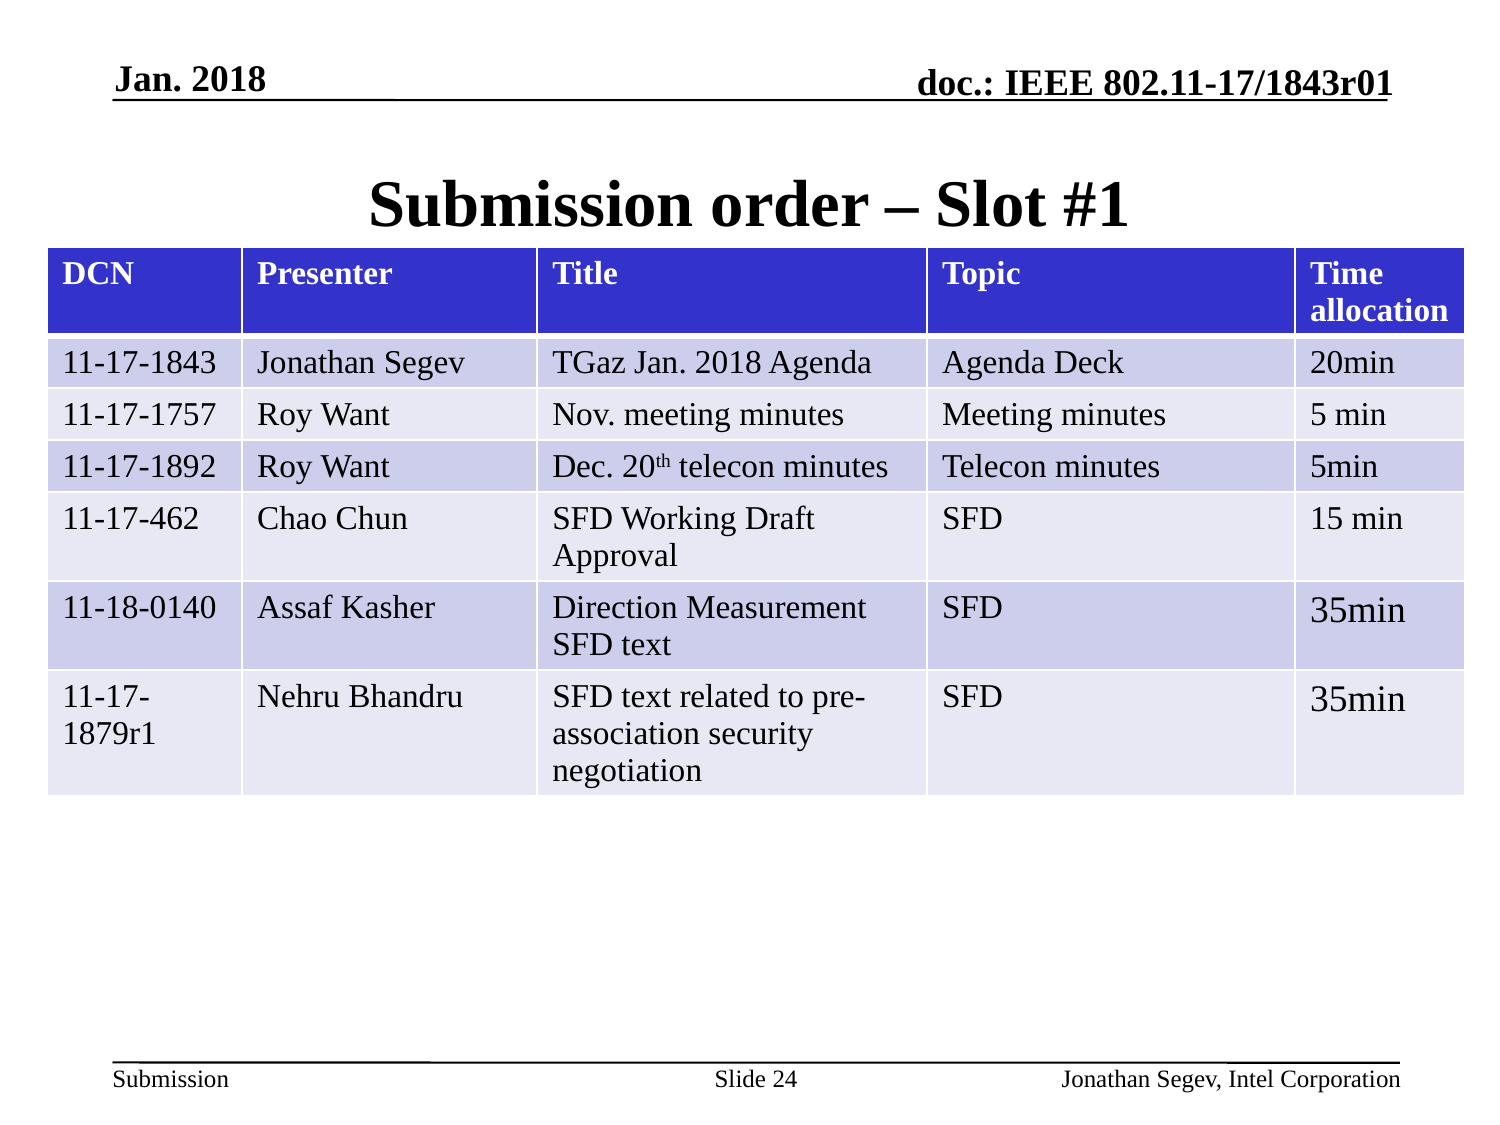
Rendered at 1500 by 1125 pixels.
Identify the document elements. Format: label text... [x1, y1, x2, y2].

table_cell 11-18-0140 [48, 582, 241, 669]
table_cell Roy Want [243, 389, 536, 439]
footer Jonathan Segev, Intel Corporation [878, 1061, 1402, 1093]
table_cell SFD [928, 671, 1294, 795]
table_cell Chao Chun [243, 493, 536, 580]
table_cell Assaf Kasher [243, 582, 536, 669]
table_cell SFD text related to pre-association security negotiation [538, 671, 926, 795]
table_cell Direction Measurement SFD text [538, 582, 926, 669]
table_cell 5 min [1296, 389, 1464, 439]
table_cell 5min [1296, 441, 1464, 491]
table_cell Dec. 20th telecon minutes [538, 441, 926, 491]
table_cell Nov. meeting minutes [538, 389, 926, 439]
table_header Title [538, 248, 926, 333]
table_header Topic [928, 248, 1294, 333]
table_cell TGaz Jan. 2018 Agenda [538, 339, 926, 387]
table_cell SFD [928, 493, 1294, 580]
table_cell 15 min [1296, 493, 1464, 580]
table_cell Meeting minutes [928, 389, 1294, 439]
table_cell SFD [928, 582, 1294, 669]
table_cell 11-17-1757 [48, 389, 241, 439]
table_cell Roy Want [243, 441, 536, 491]
table_cell 11-17-1843 [48, 339, 241, 387]
table_cell 35min [1296, 671, 1464, 795]
table_cell 11-17-1879r1 [48, 671, 241, 795]
table_cell 35min [1296, 582, 1464, 669]
table_cell Nehru Bhandru [243, 671, 536, 795]
table_header Presenter [243, 248, 536, 333]
table_cell Agenda Deck [928, 339, 1294, 387]
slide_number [114, 54, 423, 100]
table_cell 20min [1296, 339, 1464, 387]
title Submission order – Slot #1 [112, 112, 1388, 246]
table_cell 11-17-1892 [48, 441, 241, 491]
table_cell Jonathan Segev [243, 339, 536, 387]
table_cell Telecon minutes [928, 441, 1294, 491]
table_header DCN [48, 248, 241, 333]
slide_number Slide 24 [712, 1061, 800, 1123]
table_cell 11-17-462 [48, 493, 241, 580]
table_header Time allocation [1296, 248, 1464, 333]
table_cell SFD Working Draft Approval [538, 493, 926, 580]
